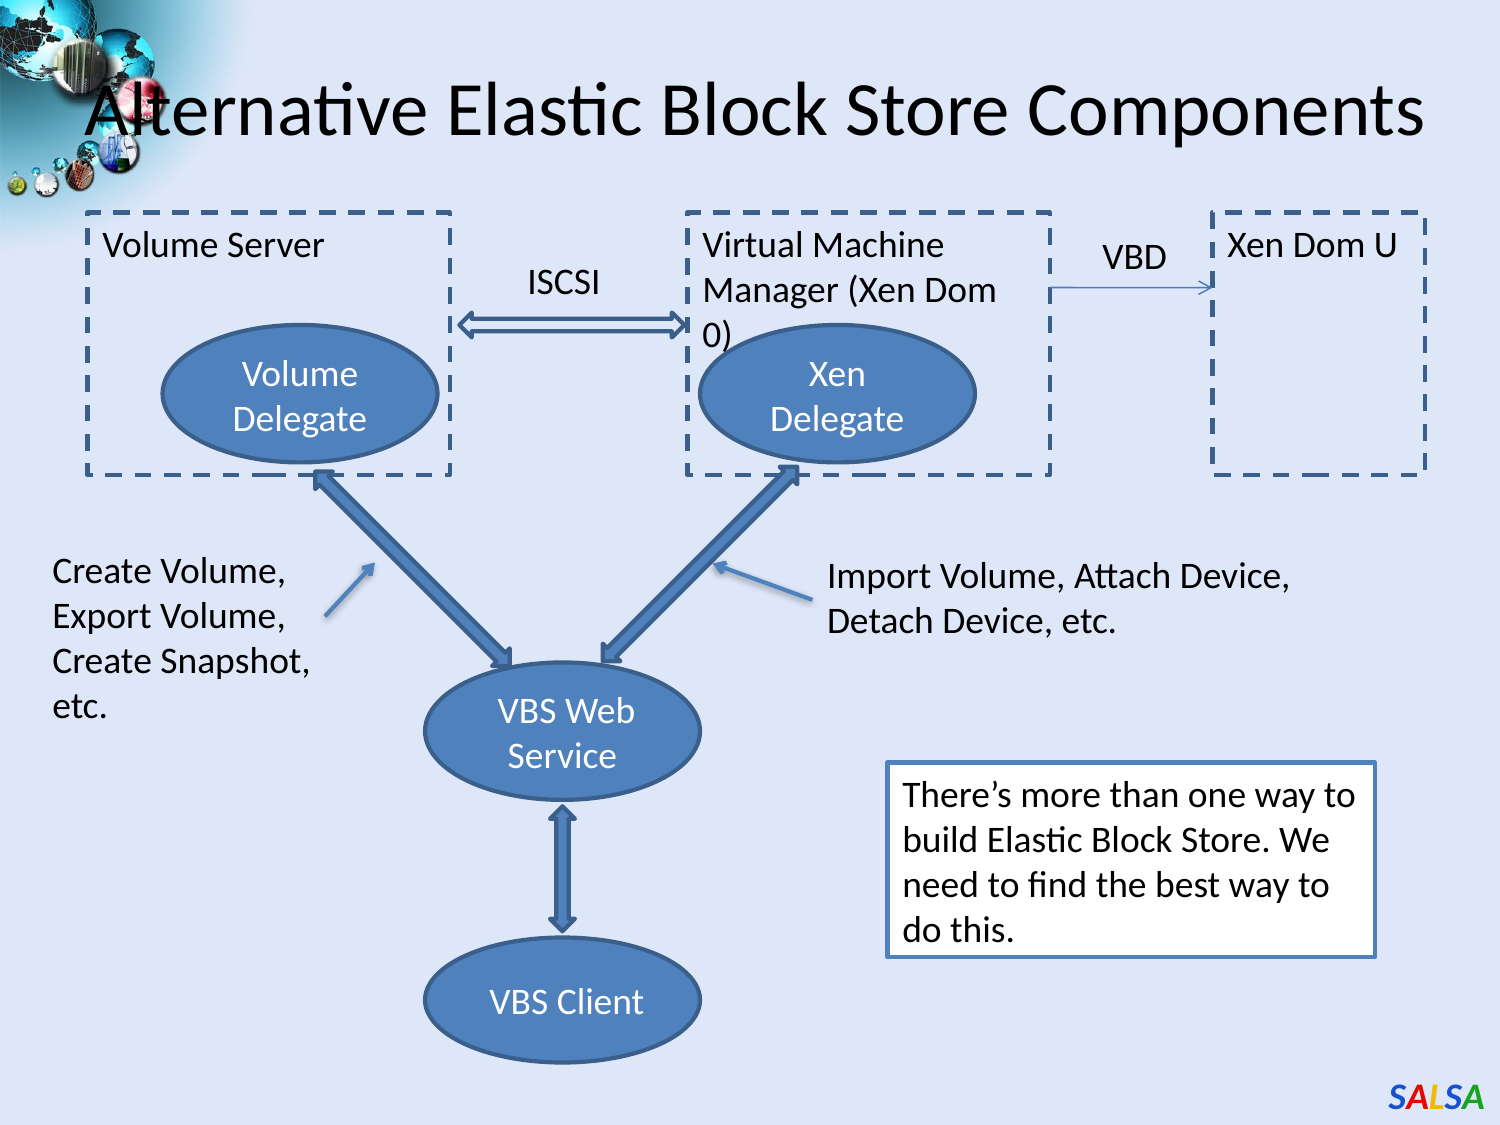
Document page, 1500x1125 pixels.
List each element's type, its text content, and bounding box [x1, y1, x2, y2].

text_box VBD [1087, 224, 1200, 285]
text_box [313, 469, 394, 538]
text_box ISCSI [512, 249, 625, 310]
text_box Xen Delegate [697, 322, 978, 465]
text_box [322, 564, 378, 615]
text_box [548, 804, 577, 934]
text_box Xen Dom U [1210, 210, 1427, 477]
picture [0, 0, 263, 253]
text_box VBS Web Service [422, 660, 703, 802]
text_box There’s more than one way to build Elastic Block Store. We need to find the best way to do this. [885, 760, 1377, 959]
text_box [712, 563, 813, 601]
text_box Volume Server [85, 210, 452, 477]
text_box VBS Client [422, 935, 703, 1065]
text_box Import Volume, Attach Device, Detach Device, etc. [812, 543, 1325, 649]
text_box [600, 464, 800, 664]
text_box Virtual Machine Manager (Xen Dom 0) [685, 210, 1052, 477]
title Alternative Elastic Block Store Components [37, 50, 1475, 159]
text_box [457, 310, 687, 340]
text_box Volume Delegate [160, 322, 440, 465]
text_box Create Volume, Export Volume, Create Snapshot, etc. [37, 538, 400, 734]
text_box [400, 544, 512, 669]
